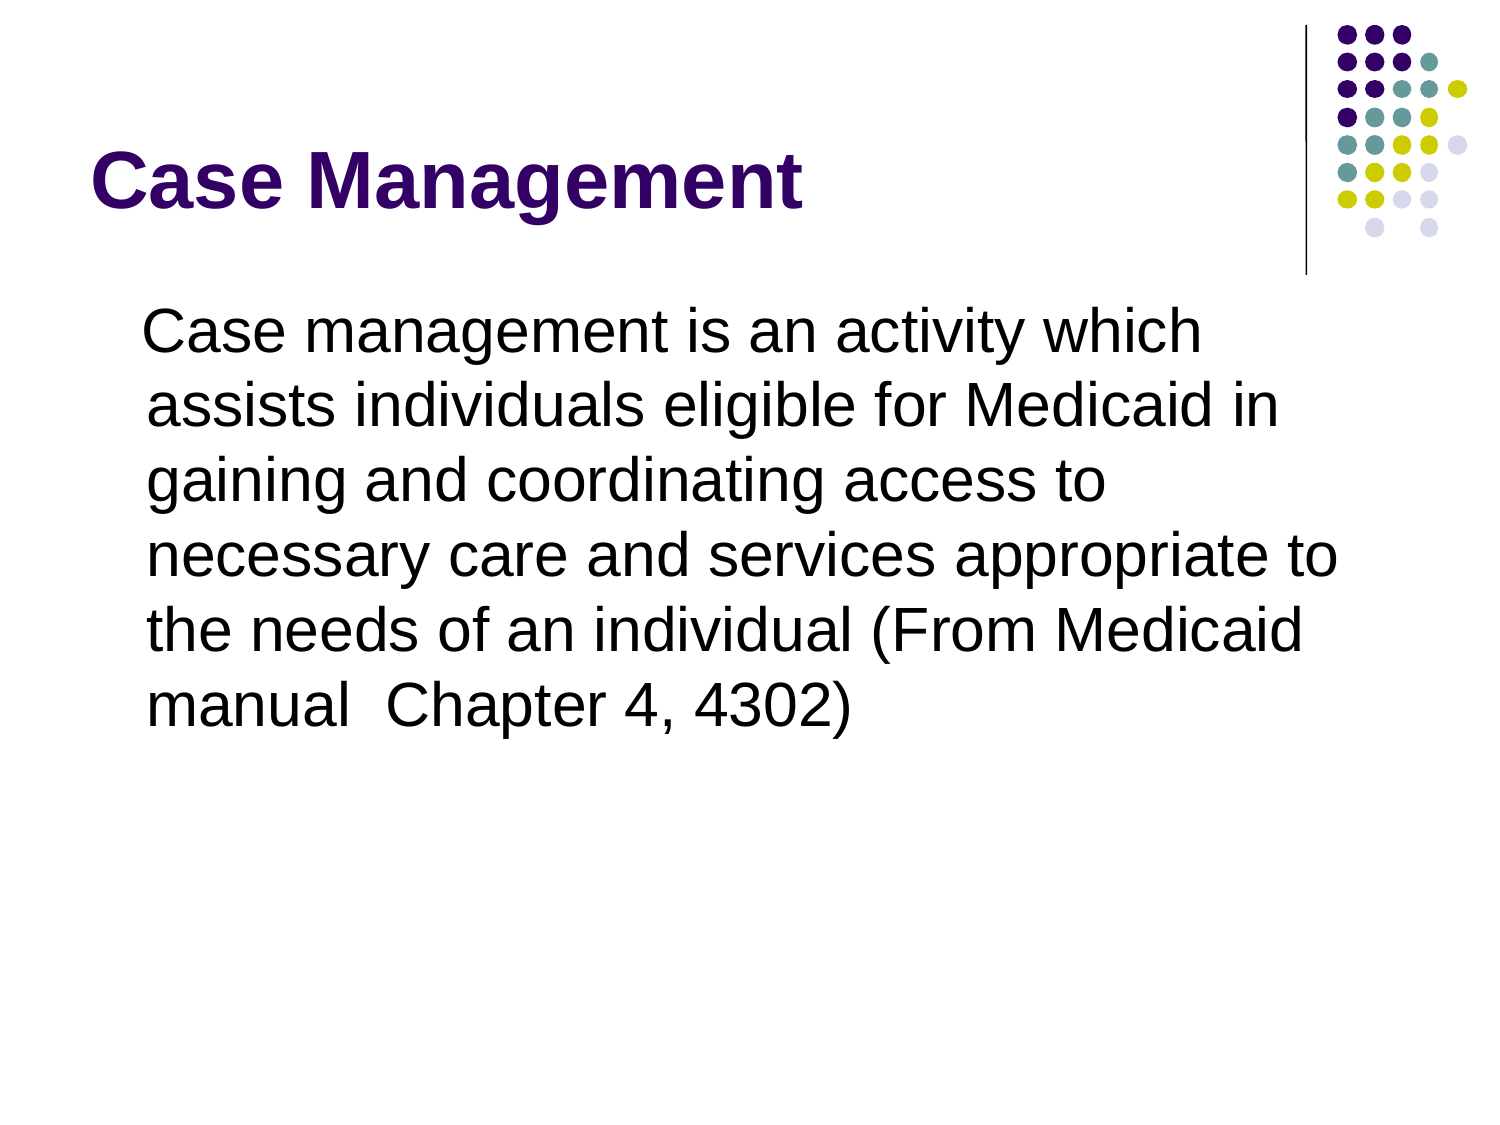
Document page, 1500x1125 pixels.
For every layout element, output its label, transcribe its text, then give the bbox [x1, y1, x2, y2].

list Case management is an activity which assists individuals eligible for Medicaid in gaining and coordinating access to necessary care and services appropriate to the needs of an individual (From Medicaid manual Chapter 4, 4302) [74, 281, 1426, 1006]
title Case Management [74, 19, 1313, 233]
